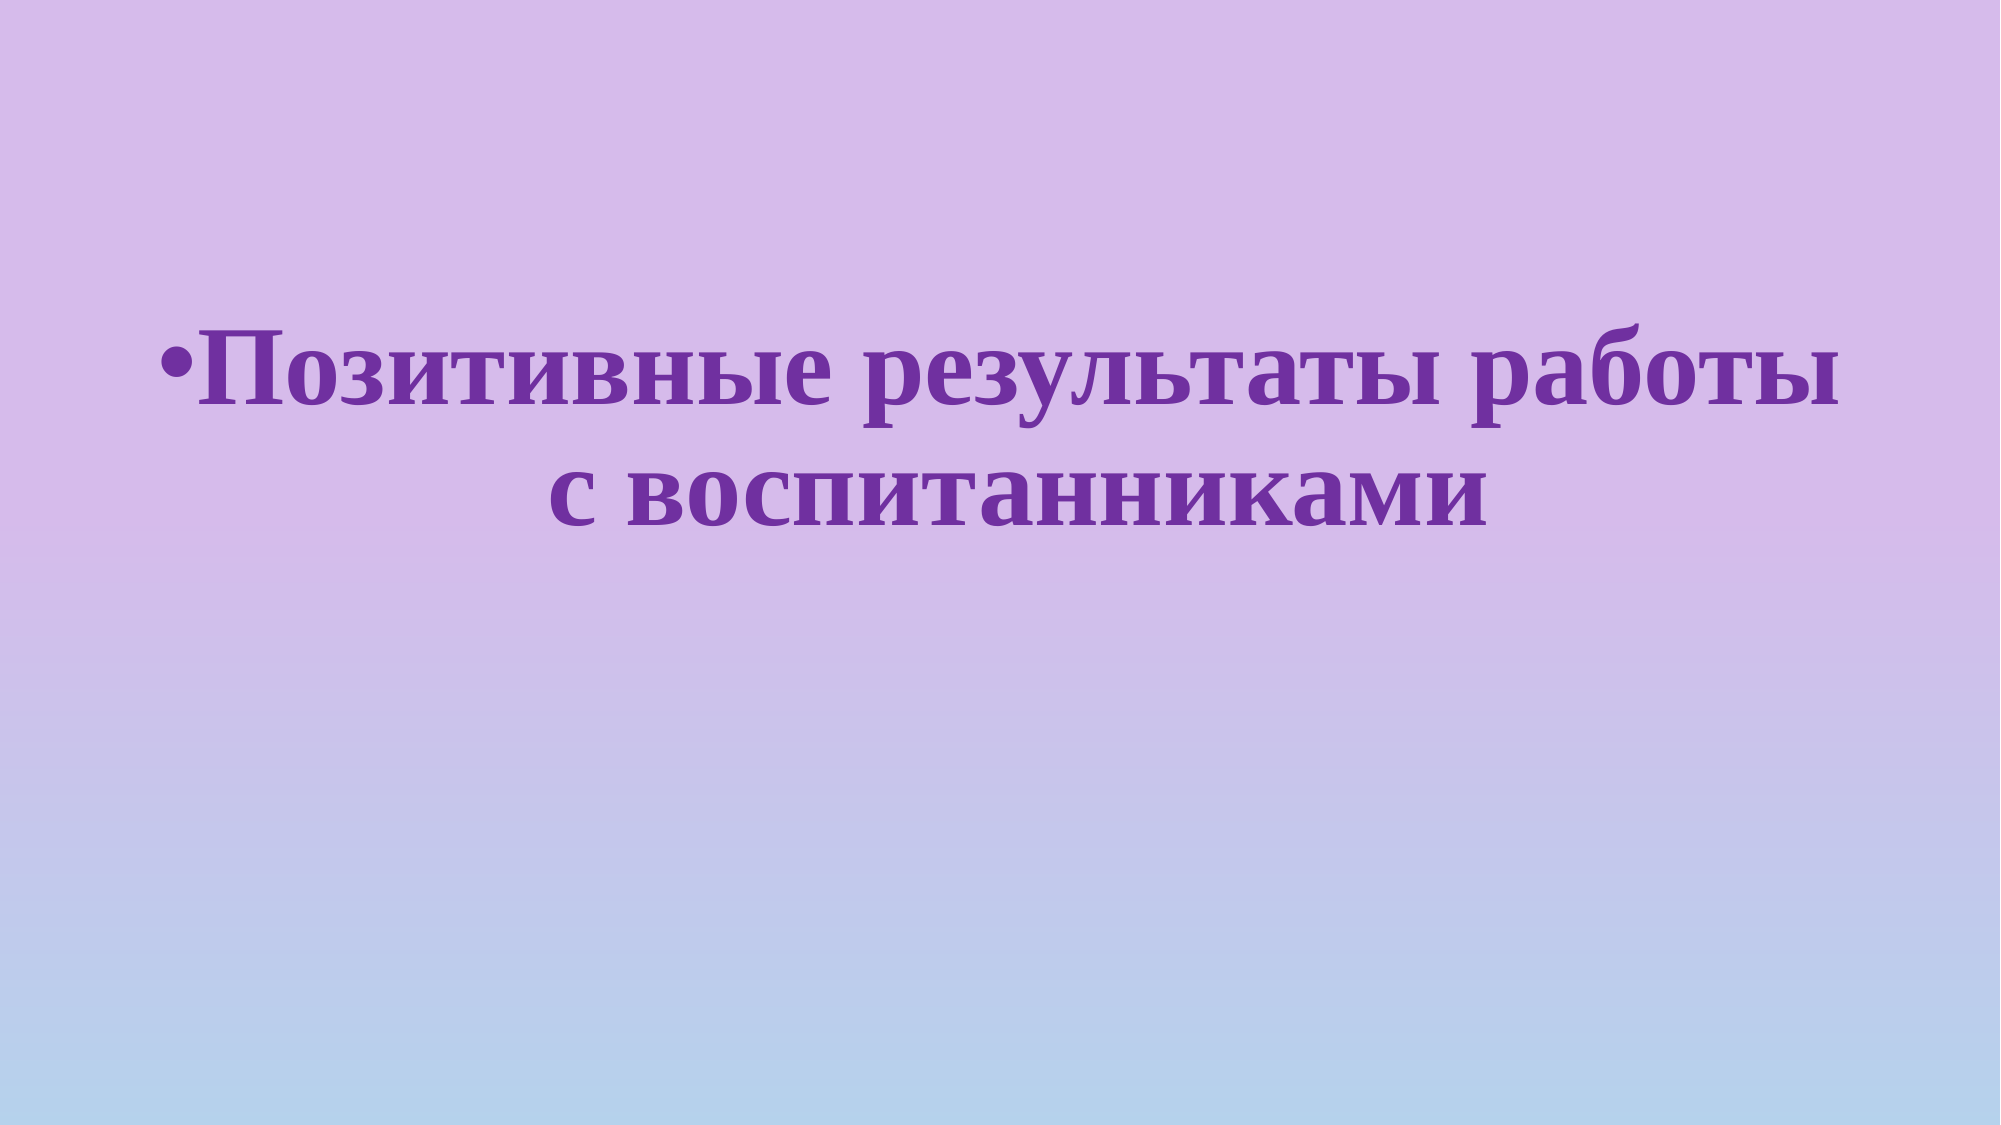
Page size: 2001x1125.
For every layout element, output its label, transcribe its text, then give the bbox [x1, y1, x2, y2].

list Позитивные результаты работы с воспитанниками [137, 299, 1863, 1014]
